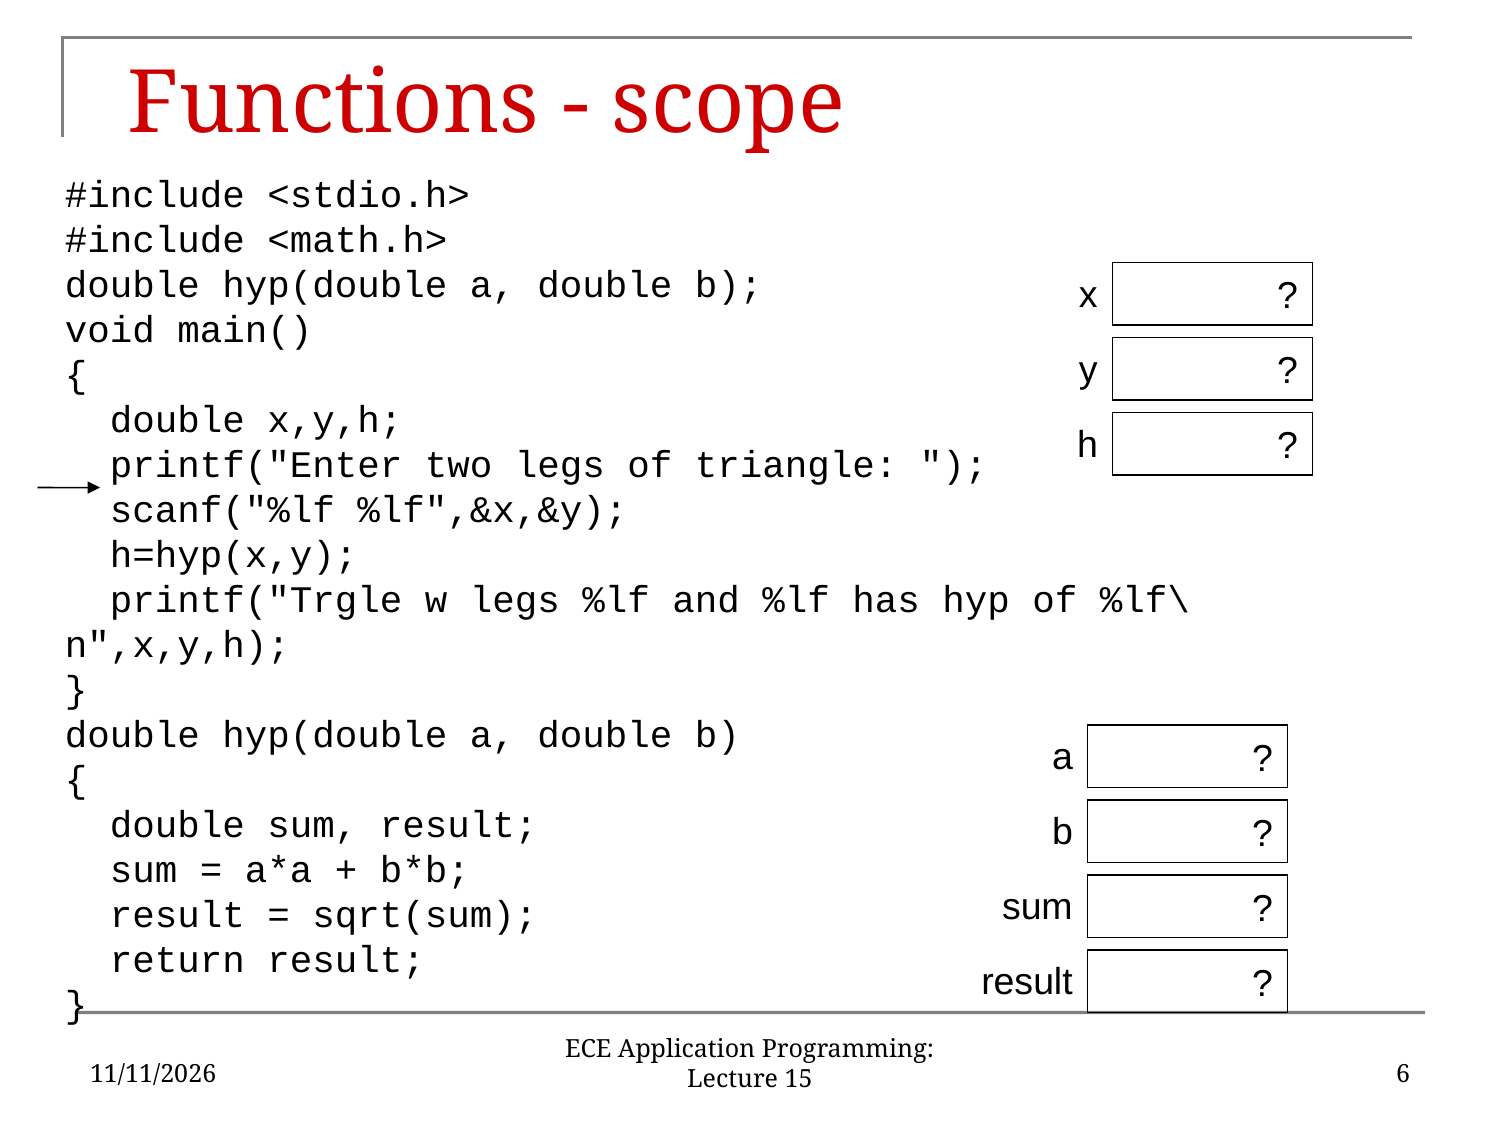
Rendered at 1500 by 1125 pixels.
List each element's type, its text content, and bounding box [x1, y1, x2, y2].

text_box y [1049, 337, 1112, 398]
text_box a [1024, 724, 1087, 785]
text_box b [1024, 799, 1087, 860]
text_box #include <stdio.h> #include <math.h> double hyp(double a, double b); void main() { double x,y,h; printf("Enter two legs of triangle: "); scanf("%lf %lf",&x,&y); h=hyp(x,y); printf("Trgle w legs %lf and %lf has hyp of %lf\n",x,y,h); } double hyp(double a, double b) { double sum, result; sum = a*a + b*b; result = sqrt(sum); return result; } [50, 162, 1425, 1078]
title Functions - scope [112, 37, 1388, 150]
text_box sum [924, 874, 1087, 935]
text_box [37, 481, 100, 494]
text_box ? [1087, 799, 1288, 863]
text_box ? [1087, 949, 1288, 1013]
text_box h [1049, 412, 1112, 473]
text_box ? [1112, 337, 1313, 400]
text_box x [1049, 262, 1112, 323]
text_box ? [1087, 724, 1288, 788]
footer ECE Application Programming: Lecture 15 [512, 1024, 988, 1101]
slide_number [74, 1023, 426, 1100]
text_box result [924, 949, 1087, 1010]
slide_number 6 [1074, 1023, 1426, 1100]
text_box ? [1112, 412, 1313, 475]
text_box ? [1112, 262, 1313, 325]
text_box ? [1087, 874, 1288, 938]
